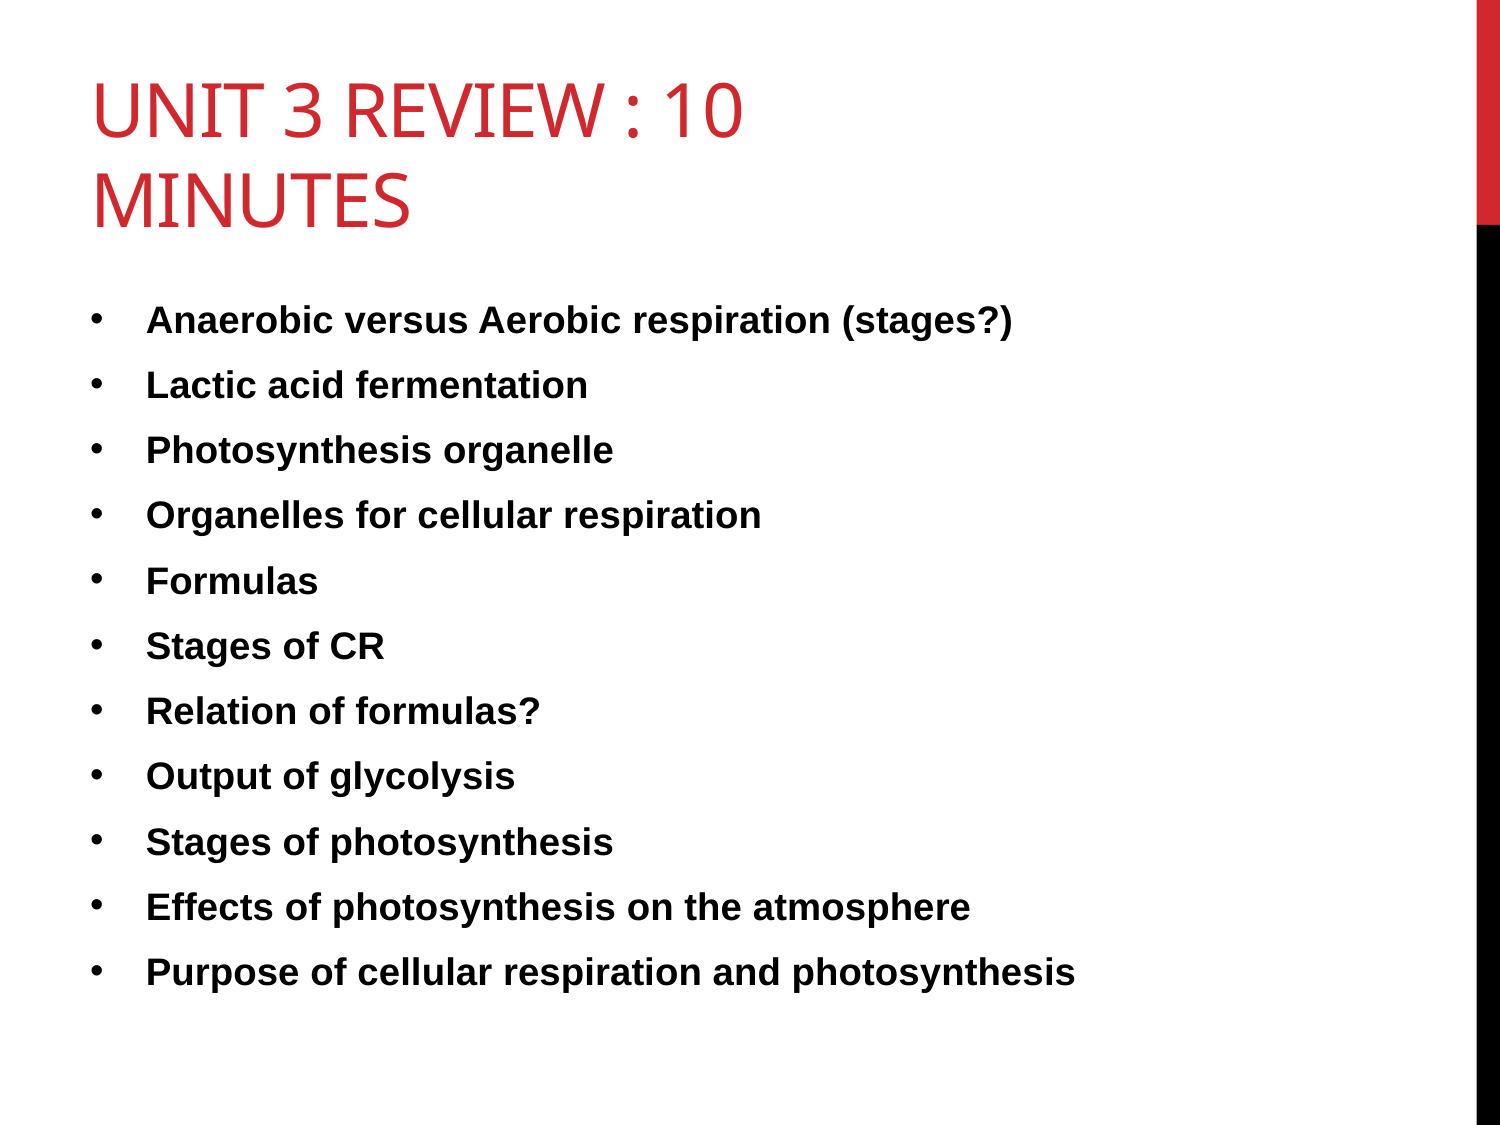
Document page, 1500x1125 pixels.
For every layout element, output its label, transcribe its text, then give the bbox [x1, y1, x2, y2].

title Unit 3 Review : 10 minutes [75, 25, 1025, 250]
list Anaerobic versus Aerobic respiration (stages?) Lactic acid fermentation Photosynthesis organelle Organelles for cellular respiration Formulas Stages of CR Relation of formulas? Output of glycolysis Stages of photosynthesis Effects of photosynthesis on the atmosphere Purpose of cellular respiration and photosynthesis [75, 287, 1325, 1005]
